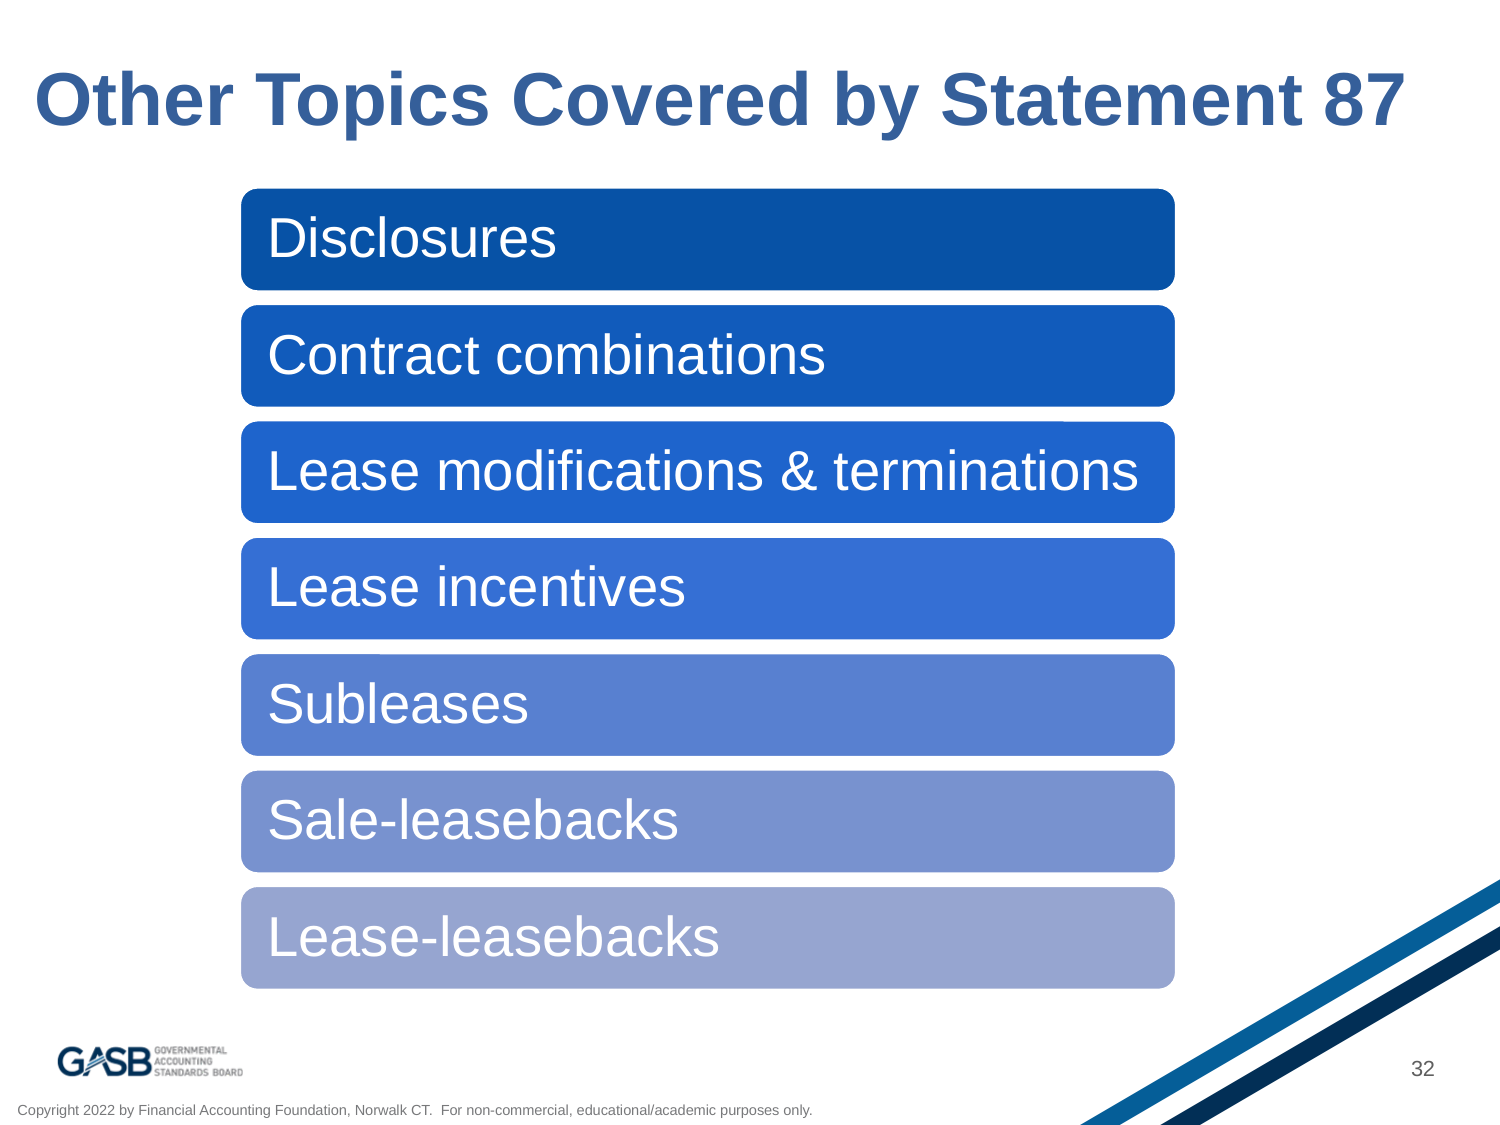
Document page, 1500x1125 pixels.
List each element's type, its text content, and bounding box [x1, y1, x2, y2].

slide_number 32 [1345, 1042, 1500, 1093]
picture [981, 865, 1500, 1125]
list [240, 175, 1176, 1003]
picture [56, 1039, 593, 1081]
title Other Topics Covered by Statement 87 [19, 27, 1444, 176]
